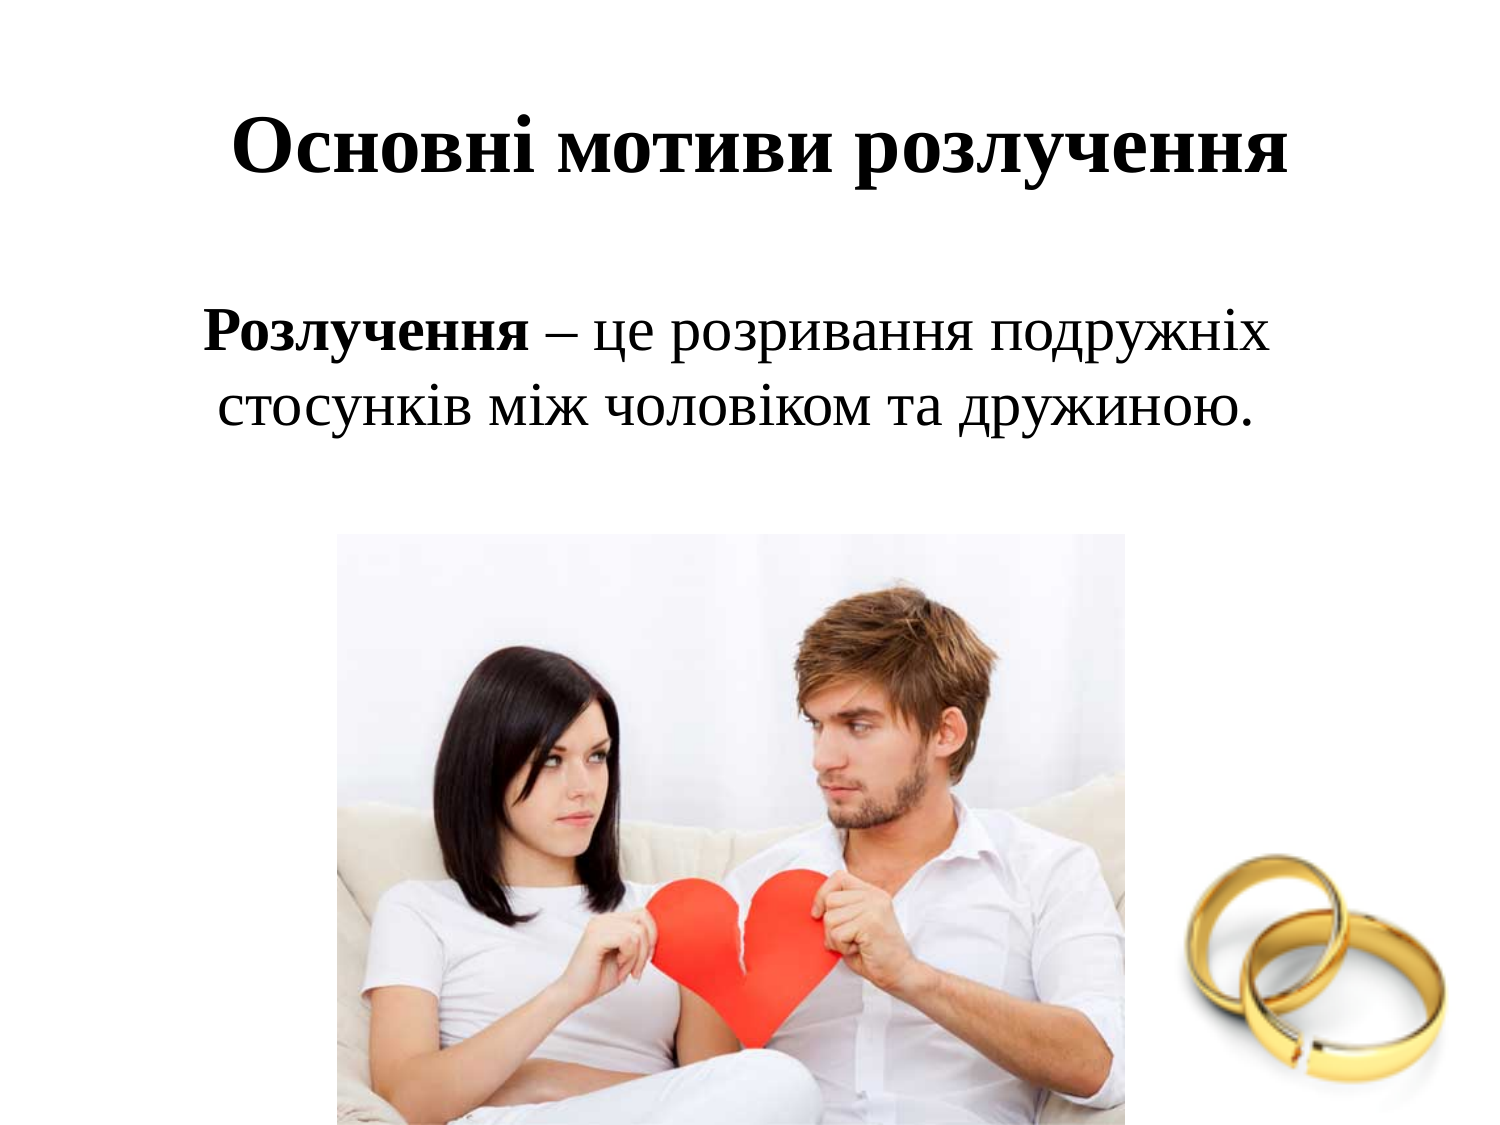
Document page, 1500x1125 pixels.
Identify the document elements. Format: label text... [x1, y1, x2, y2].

picture [0, 0, 1500, 1125]
text_box Розлучення – це розривання подружніх стосунків між чоловіком та дружиною. [62, 275, 1413, 450]
title Основні мотиви розлучення [74, 44, 1426, 233]
